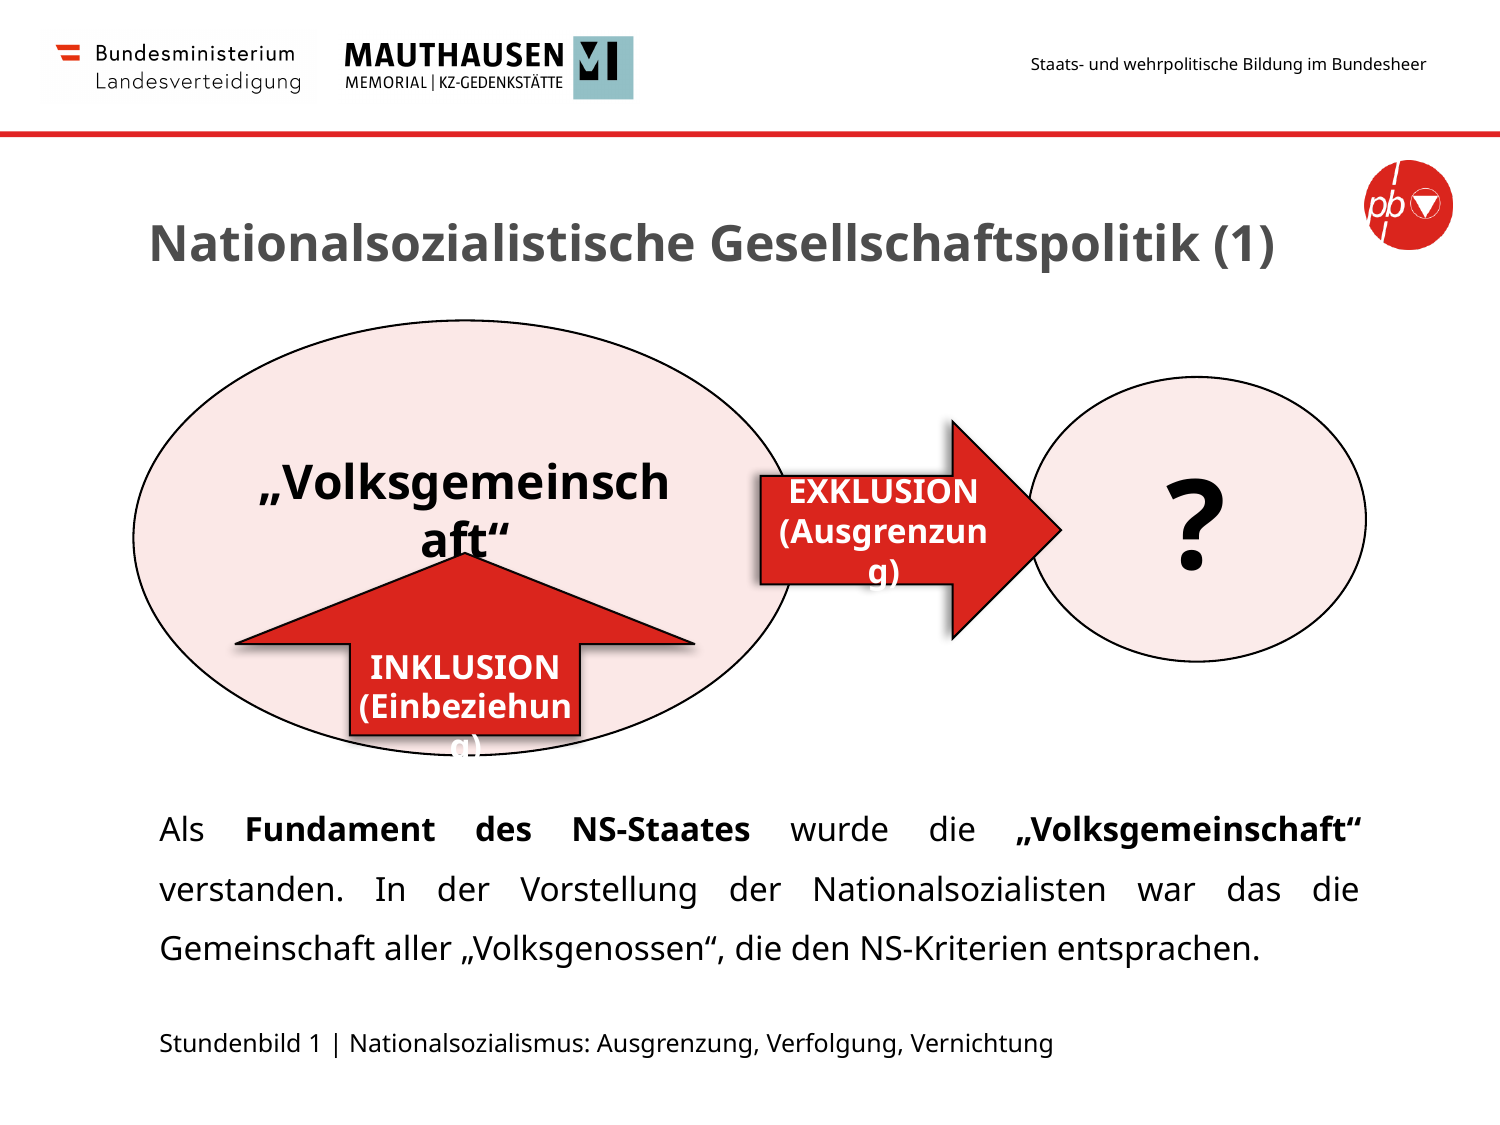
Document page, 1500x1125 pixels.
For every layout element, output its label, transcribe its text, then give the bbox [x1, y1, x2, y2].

text_box INKLUSION (Einbeziehung) [340, 638, 591, 773]
picture [1364, 160, 1453, 250]
picture [338, 30, 640, 104]
text_box Als Fundament des NS-Staates wurde die „Volksgemeinschaft“ verstanden. In der Vorstellung der Nationalsozialisten war das die Gemeinschaft aller „Volksgenossen“, die den NS-Kriterien entsprachen. [144, 780, 1377, 975]
text_box Nationalsozialistische Gesellschaftspolitik (1) [133, 203, 1366, 279]
text_box „Volksgemeinschaft“ [132, 319, 789, 741]
text_box ? [1029, 375, 1367, 663]
picture [40, 29, 317, 104]
text_box [234, 551, 696, 646]
text_box EXKLUSION (Ausgrenzung) [759, 419, 1063, 641]
text_box Stundenbild 1 | Nationalsozialismus: Ausgrenzung, Verfolgung, Vernichtung [144, 1020, 1377, 1066]
